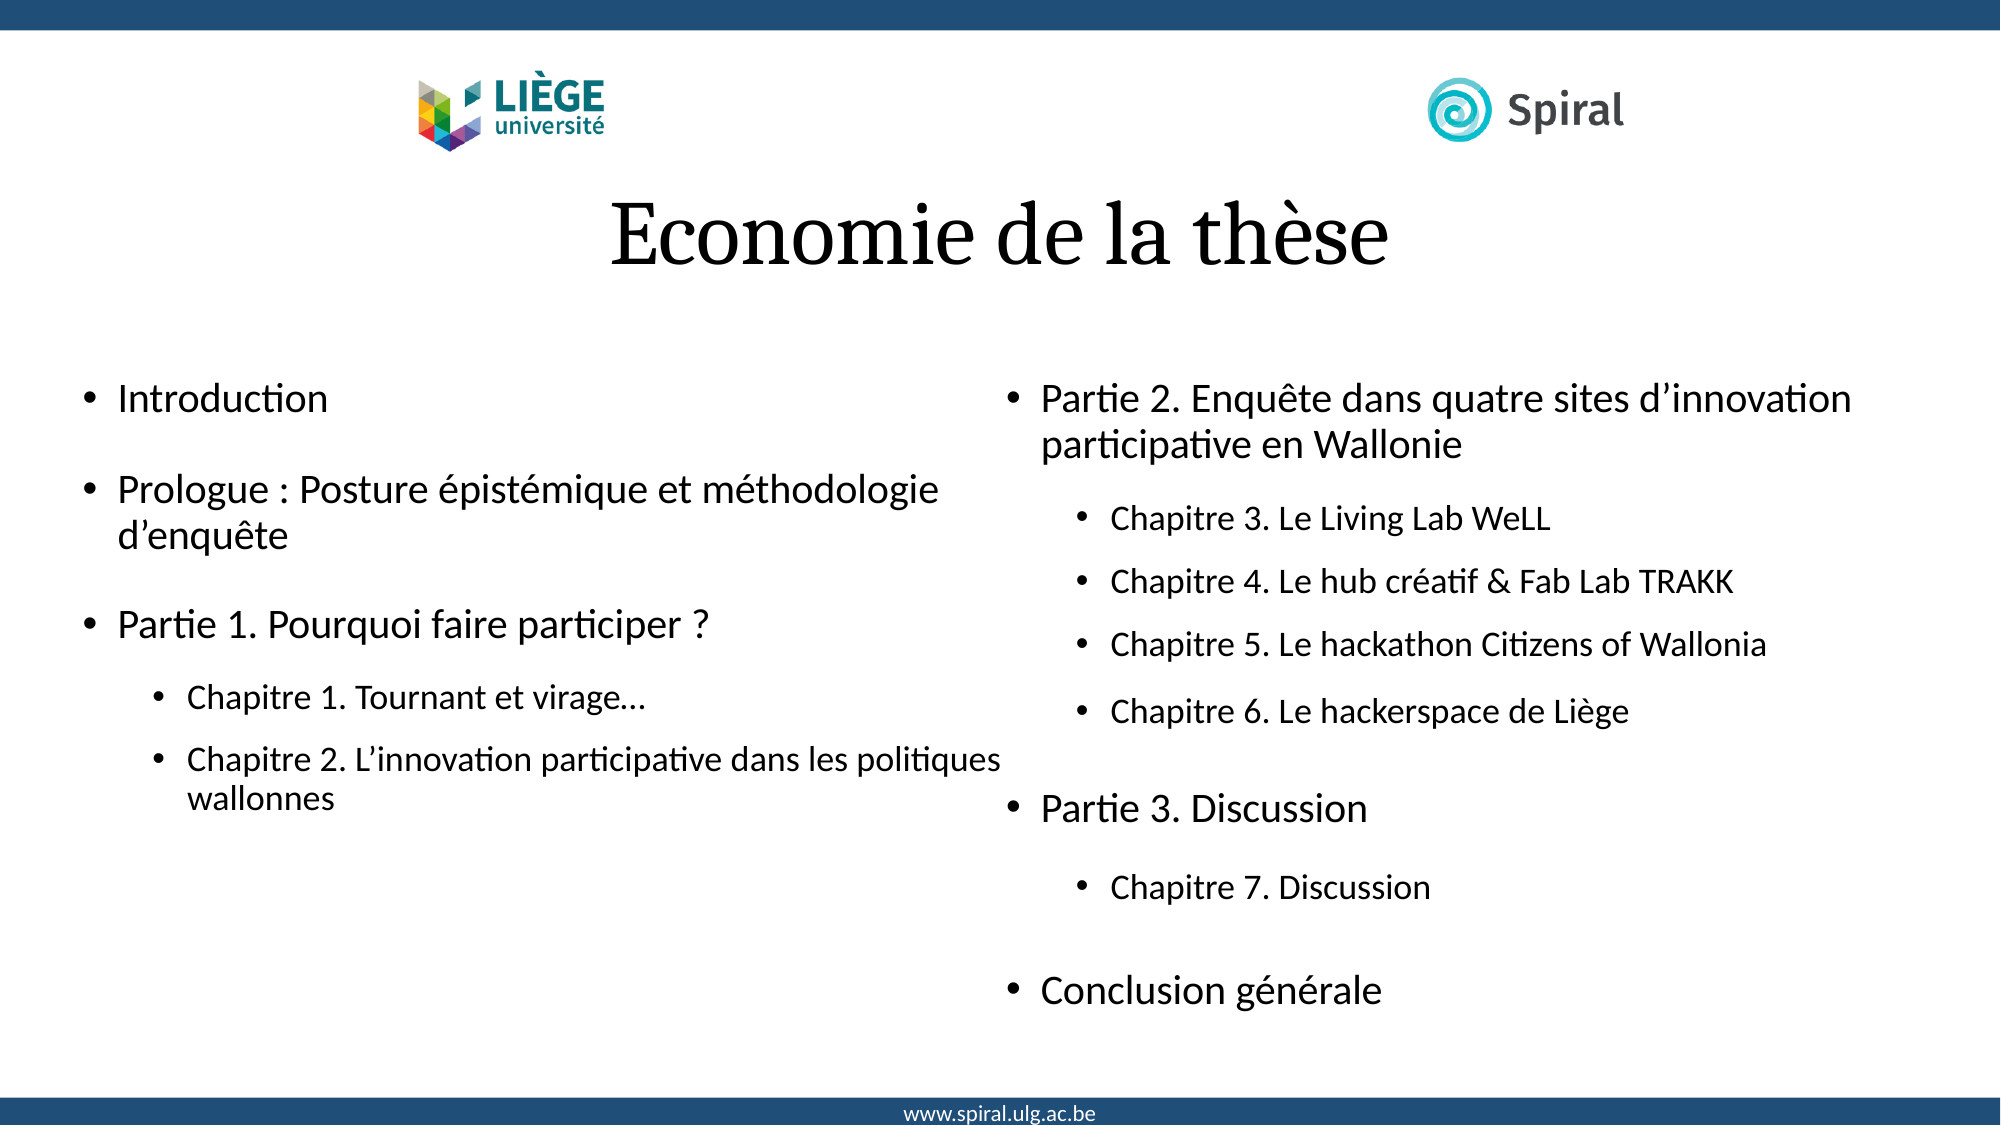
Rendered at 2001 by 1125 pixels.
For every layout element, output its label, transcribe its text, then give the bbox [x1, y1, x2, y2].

title Economie de la thèse [137, 126, 1863, 344]
picture [392, 53, 630, 126]
list Introduction Prologue : Posture épistémique et méthodologie d’enquête Partie 1. Pourquoi faire participer ? Chapitre 1. Tournant et virage… Chapitre 2. L’innovation participative dans les politiques wallonnes Partie 2. Enquête dans quatre sites d’innovation participative en Wallonie Chapitre 3. Le Living Lab WeLL Chapitre 4. Le hub créatif & Fab Lab TRAKK Chapitre 5. Le hackathon Citizens of Wallonia Chapitre 6. Le hackerspace de Liège Partie 3. Discussion Chapitre 7. Discussion Conclusion générale [67, 369, 1945, 1043]
picture [1411, 60, 1640, 126]
